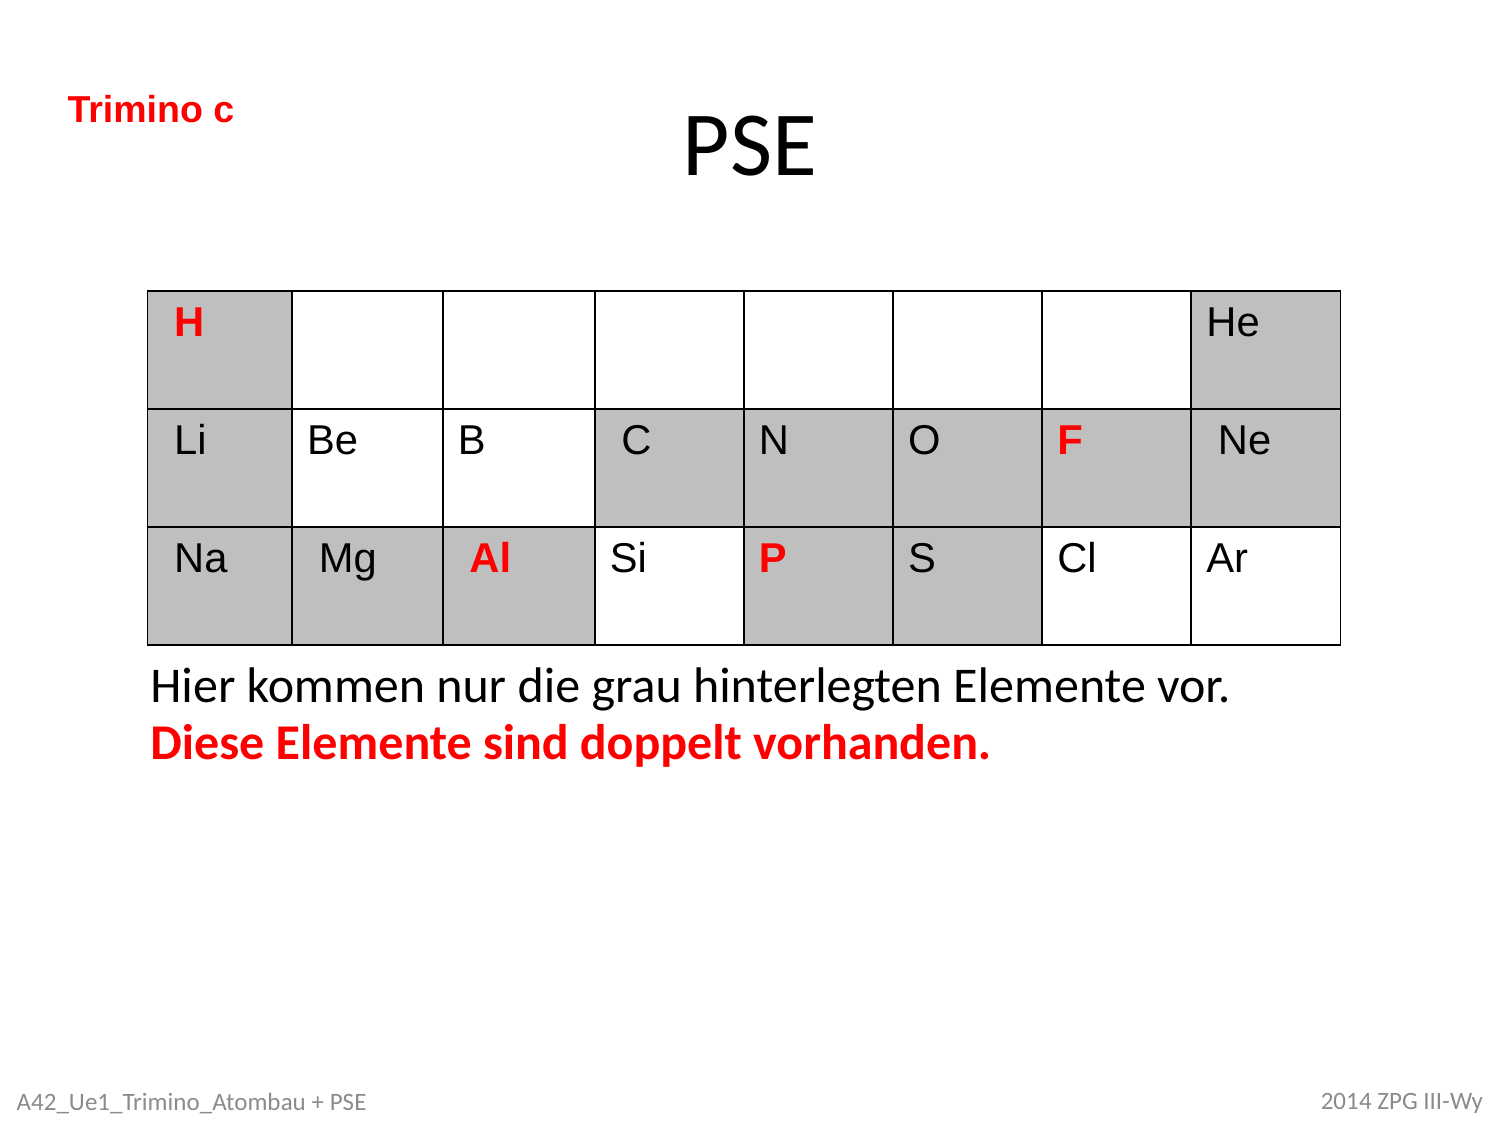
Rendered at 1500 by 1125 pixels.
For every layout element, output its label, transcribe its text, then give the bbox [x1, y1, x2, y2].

text_box Trimino c [53, 78, 325, 138]
title PSE [75, 45, 1425, 233]
text_box 2014 ZPG III-Wy [1304, 1069, 1500, 1125]
text_box Hier kommen nur die grau hinterlegten Elemente vor. [135, 645, 1341, 701]
text_box Diese Elemente sind doppelt vorhanden. [135, 701, 1341, 777]
text_box A42_Ue1_Trimino_Atombau + PSE [0, 1070, 384, 1125]
